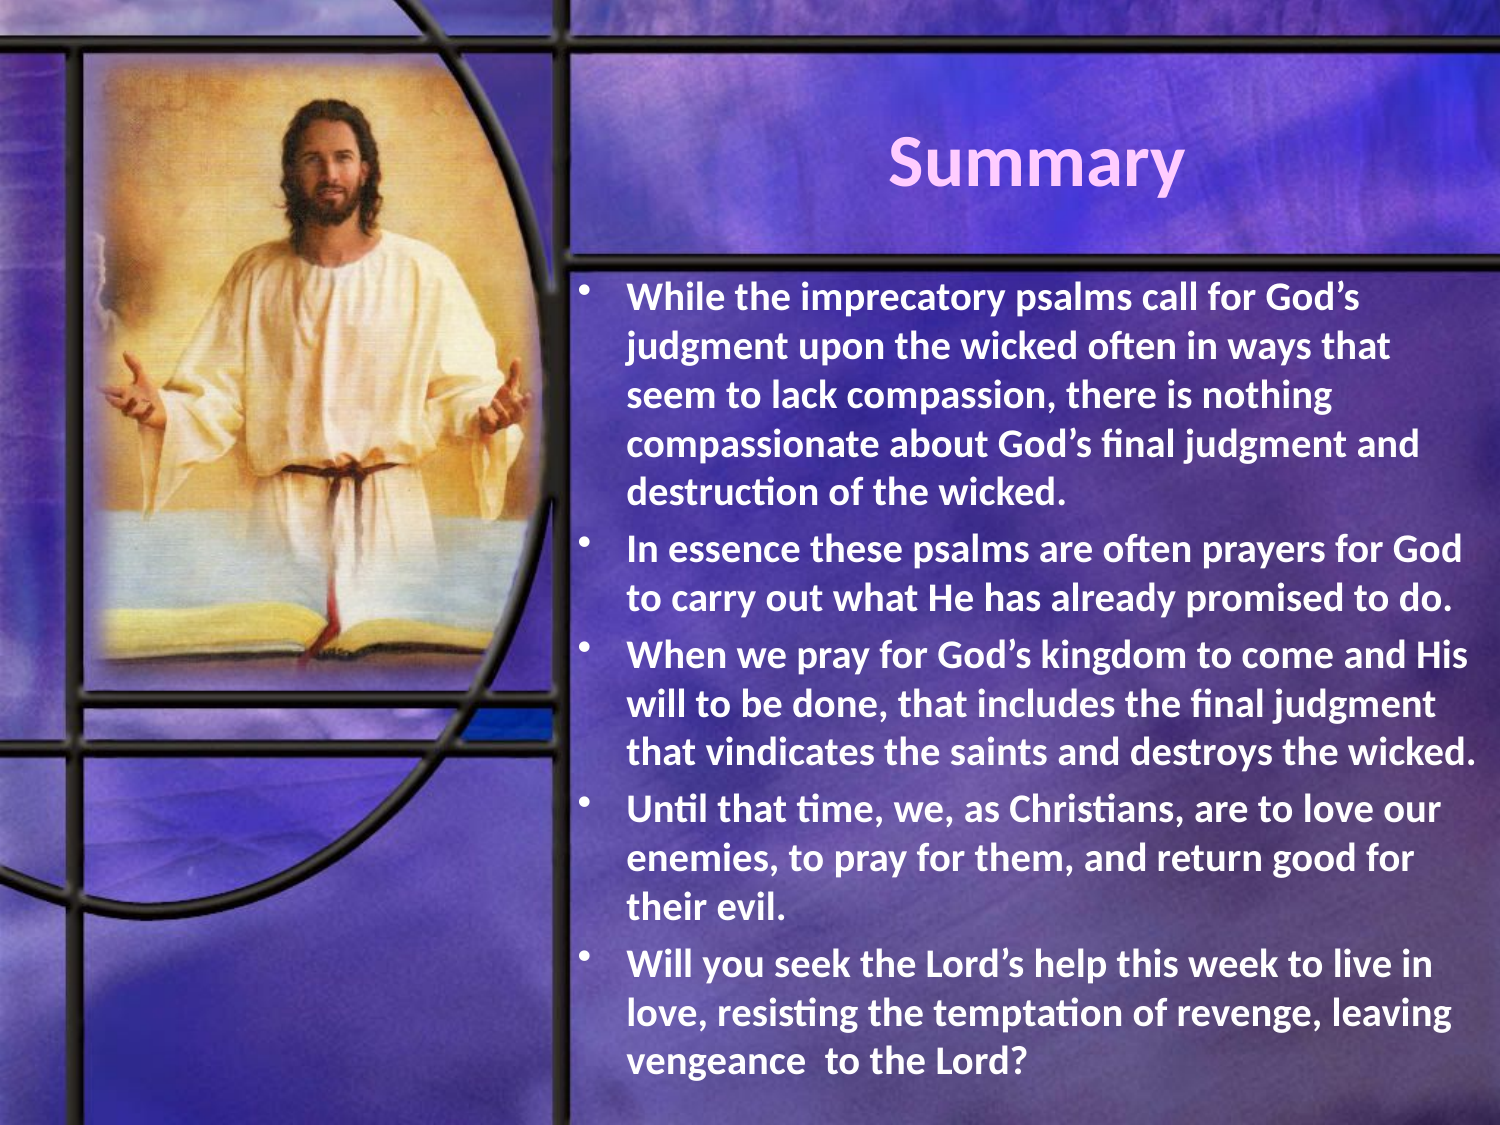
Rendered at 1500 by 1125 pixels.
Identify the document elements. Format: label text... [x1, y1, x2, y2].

list While the imprecatory psalms call for God’s judgment upon the wicked often in ways that seem to lack compassion, there is nothing compassionate about God’s final judgment and destruction of the wicked. In essence these psalms are often prayers for God to carry out what He has already promised to do. When we pray for God’s kingdom to come and His will to be done, that includes the final judgment that vindicates the saints and destroys the wicked. Until that time, we, as Christians, are to love our enemies, to pray for them, and return good for their evil. Will you seek the Lord’s help this week to live in love, resisting the temptation of revenge, leaving vengeance to the Lord? [562, 262, 1500, 1125]
title Summary [624, 75, 1450, 238]
picture [0, 0, 1500, 1125]
